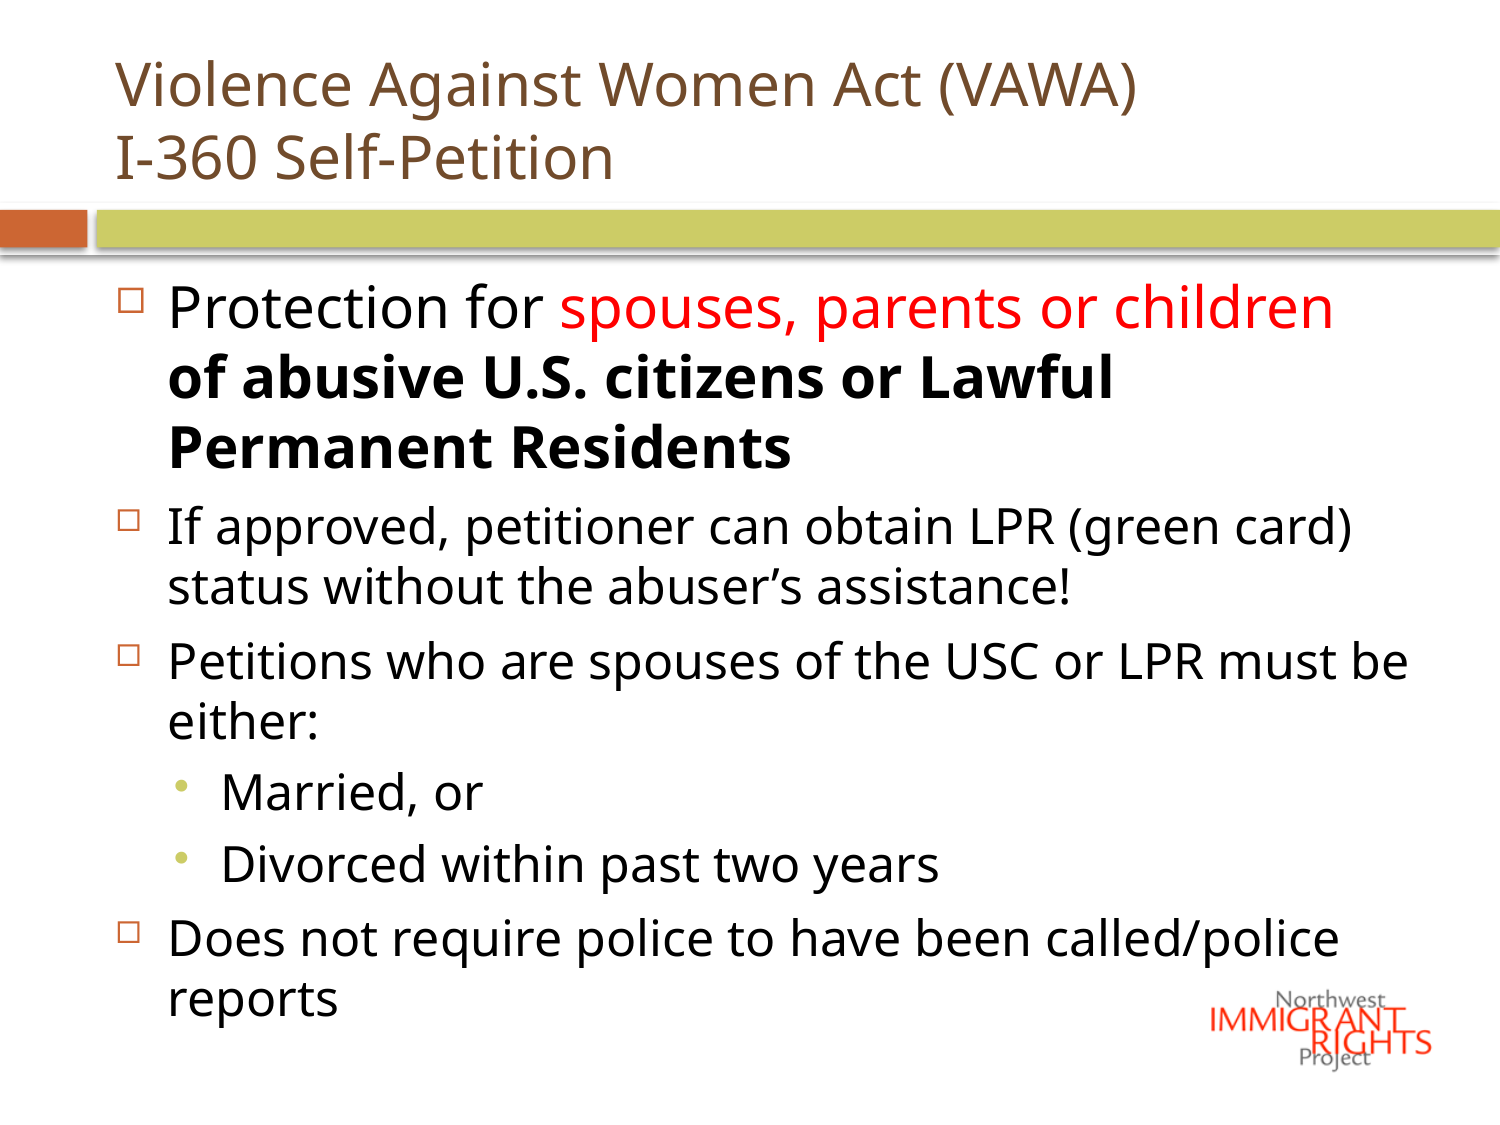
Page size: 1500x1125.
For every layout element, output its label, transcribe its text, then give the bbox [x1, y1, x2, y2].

title Violence Against Women Act (VAWA) I-360 Self-Petition [100, 37, 1439, 201]
picture [1189, 969, 1439, 1088]
list Protection for spouses, parents or children of abusive U.S. citizens or Lawful Permanent Residents If approved, petitioner can obtain LPR (green card) status without the abuser’s assistance! Petitions who are spouses of the USC or LPR must be either: Married, or Divorced within past two years Does not require police to have been called/police reports [100, 262, 1439, 1001]
